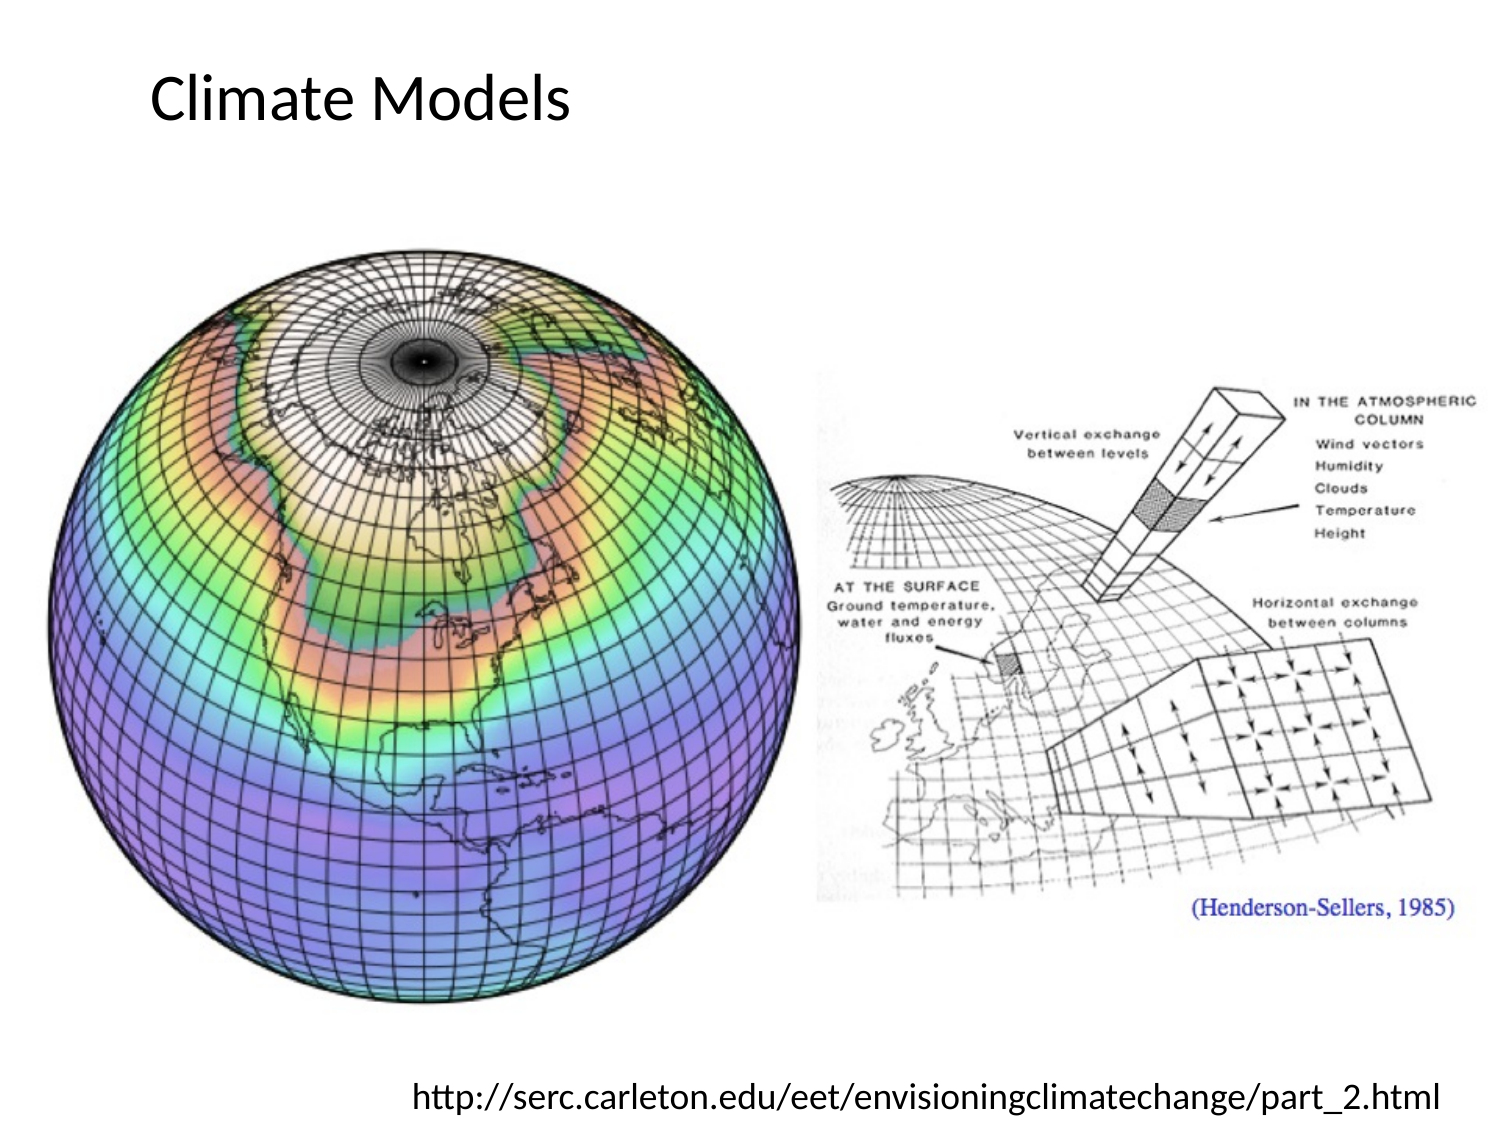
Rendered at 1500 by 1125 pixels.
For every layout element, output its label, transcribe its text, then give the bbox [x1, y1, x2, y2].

text_box http://serc.carleton.edu/eet/envisioningclimatechange/part_2.html [397, 1064, 1500, 1125]
picture [0, 209, 1500, 1029]
text_box Climate Models [135, 46, 588, 142]
